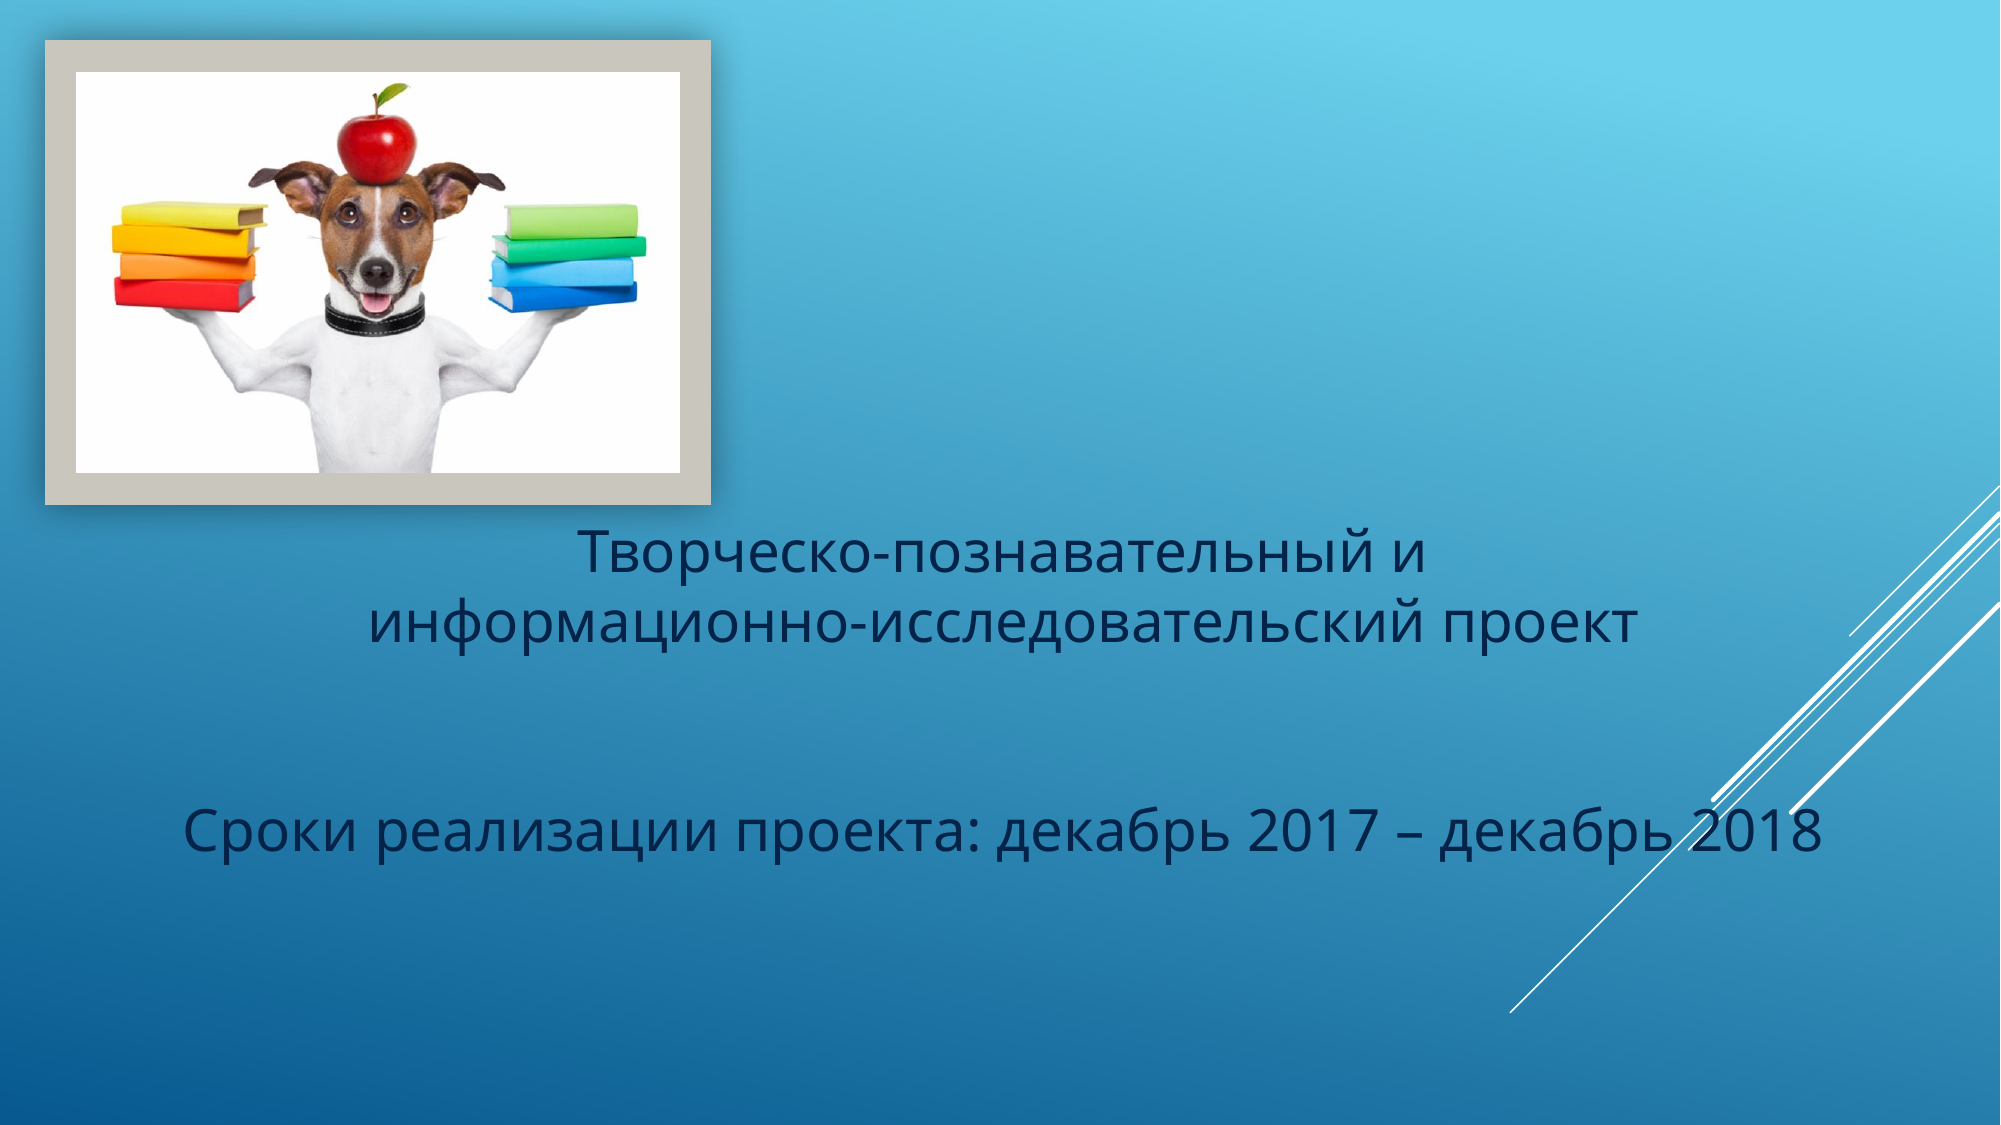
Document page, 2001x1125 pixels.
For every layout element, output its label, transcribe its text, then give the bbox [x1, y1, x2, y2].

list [76, 71, 680, 474]
text_box Творческо-познавательный и информационно-исследовательский проект Сроки реализации проекта: декабрь 2017 – декабрь 2018 [28, 506, 1978, 871]
